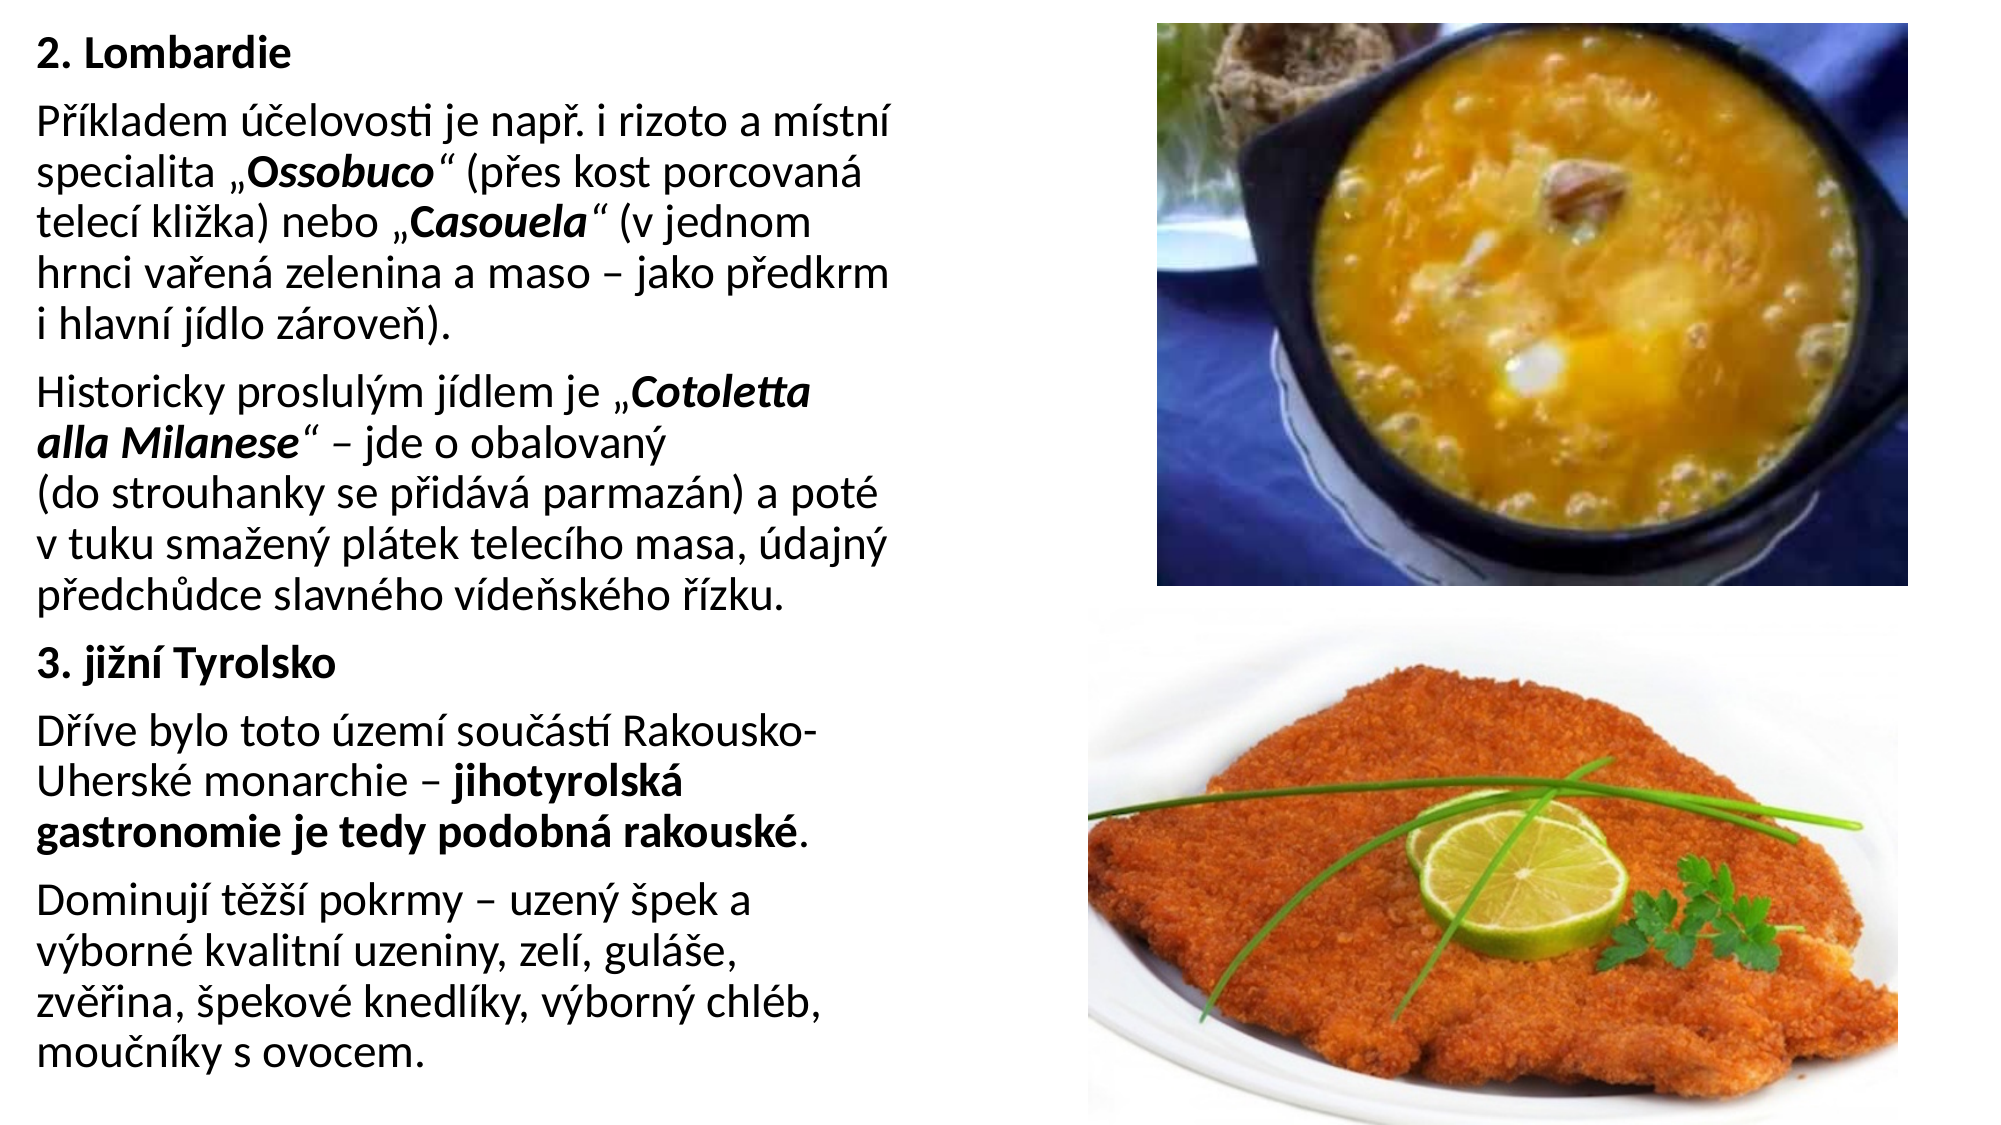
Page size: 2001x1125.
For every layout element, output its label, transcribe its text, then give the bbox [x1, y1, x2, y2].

picture [1088, 608, 1898, 1125]
picture [1157, 23, 1908, 586]
list 2. Lombardie Příkladem účelovosti je např. i rizoto a místní specialita „Ossobuco“ (přes kost porcovaná telecí kližka) nebo „Casouela“ (v jednom hrnci vařená zelenina a maso – jako předkrm i hlavní jídlo zároveň). Historicky proslulým jídlem je „Cotoletta alla Milanese“ – jde o obalovaný (do strouhanky se přidává parmazán) a poté v tuku smažený plátek telecího masa, údajný předchůdce slavného vídeňského řízku. 3. jižní Tyrolsko Dříve bylo toto území součástí Rakousko-Uherské monarchie – jihotyrolská gastronomie je tedy podobná rakouské. Dominují těžší pokrmy – uzený špek a výborné kvalitní uzeniny, zelí, guláše, zvěřina, špekové knedlíky, výborný chléb, moučníky s ovocem. [21, 20, 907, 1125]
